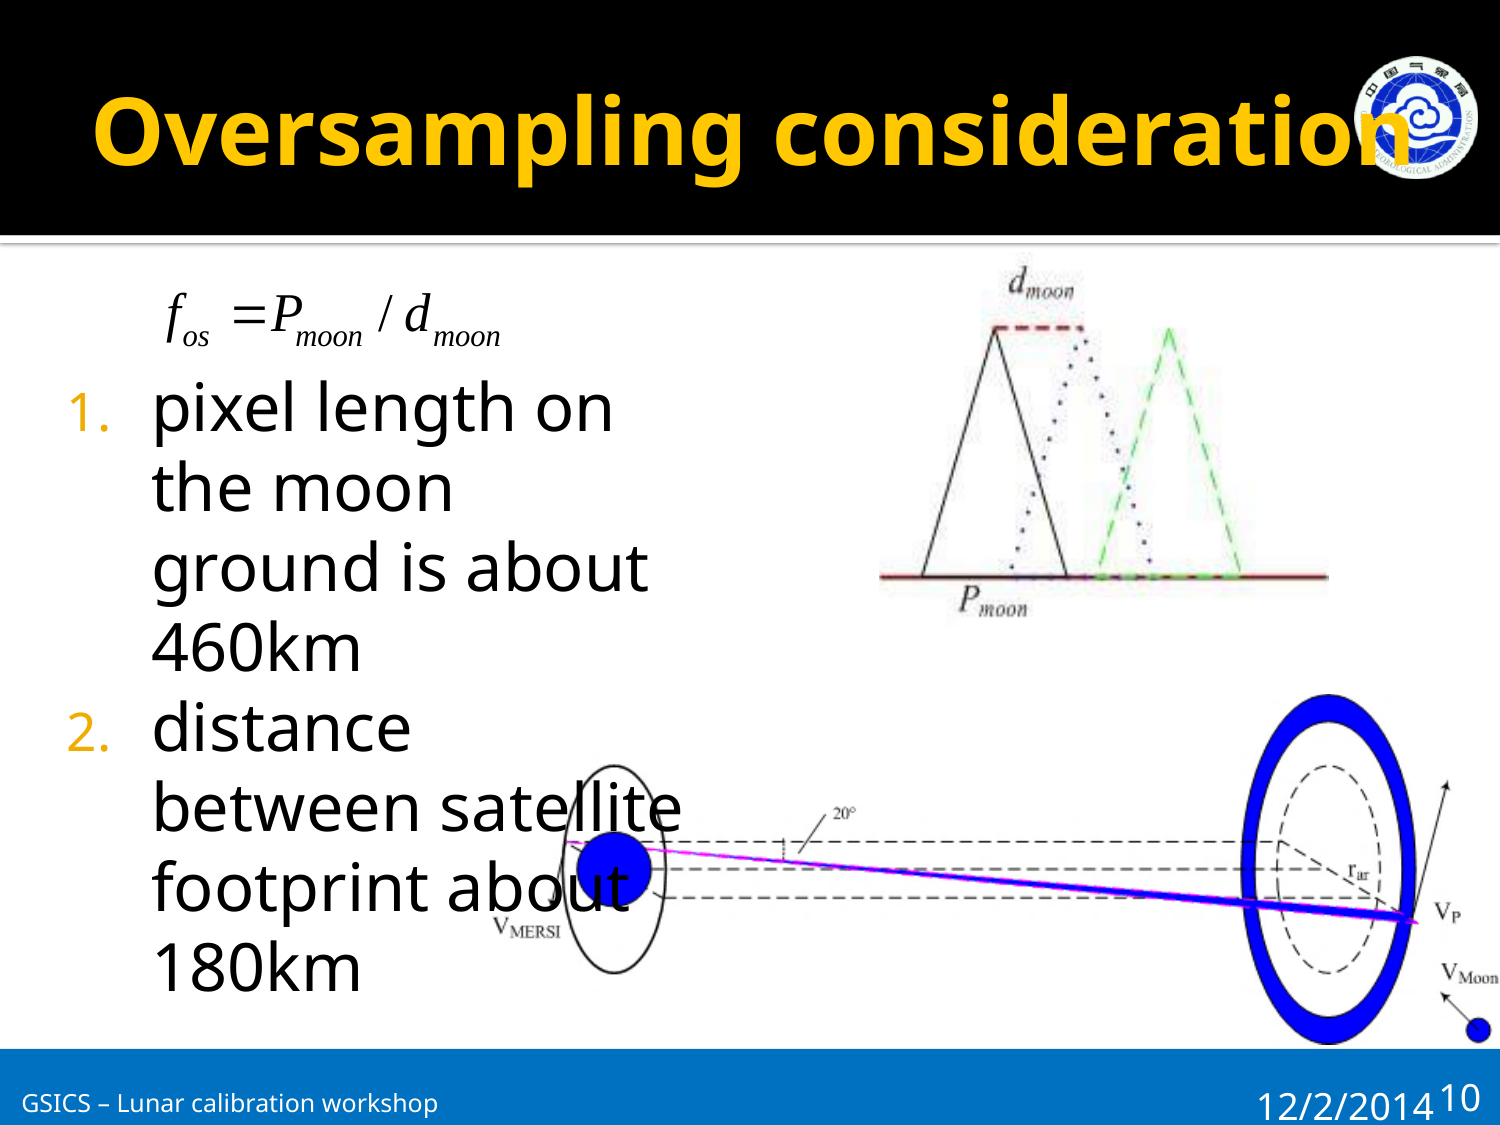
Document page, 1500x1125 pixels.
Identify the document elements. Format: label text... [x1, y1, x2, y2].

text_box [147, 272, 510, 360]
text_box pixel length on the moon ground is about 460km distance between satellite footprint about 180km [38, 349, 714, 762]
picture [1425, 56, 1478, 179]
picture [879, 252, 1329, 627]
title Oversampling consideration [75, 24, 1425, 231]
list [491, 694, 1500, 1045]
